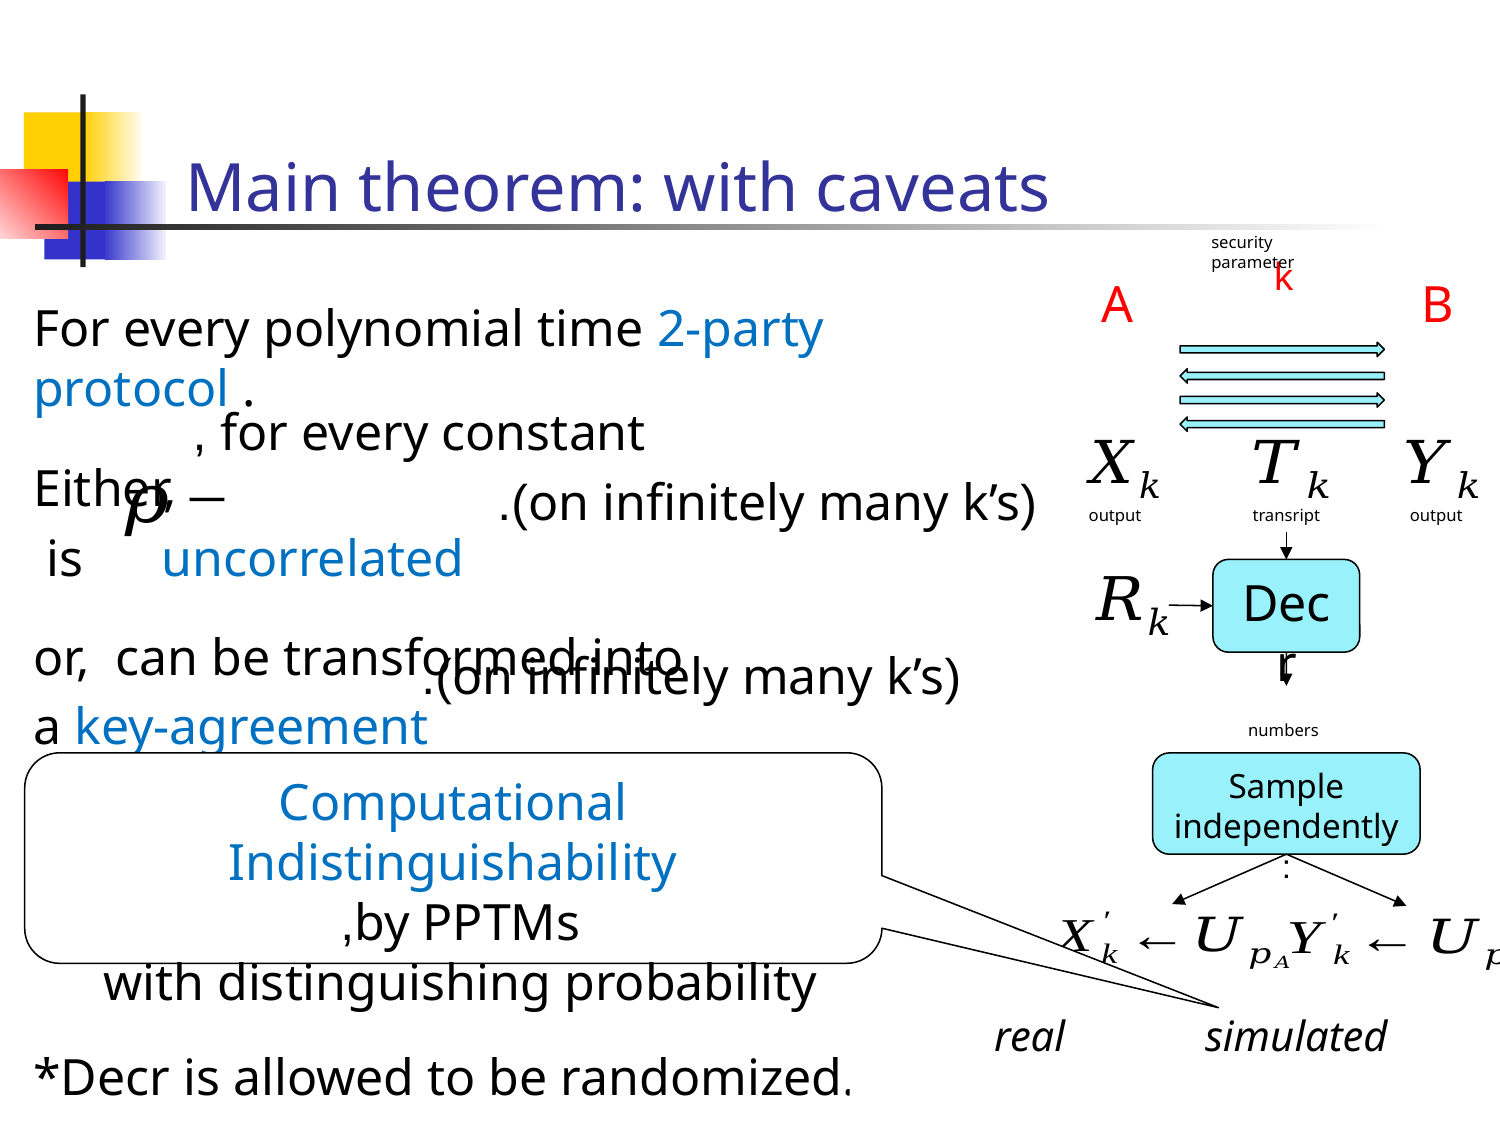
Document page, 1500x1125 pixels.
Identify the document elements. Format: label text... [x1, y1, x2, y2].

text_box k [1243, 279, 1309, 306]
text_box [1180, 392, 1385, 408]
text_box A [1082, 265, 1148, 341]
text_box numbers [1197, 712, 1370, 747]
text_box (on infinitely many k’s). [406, 637, 1121, 712]
title Main theorem: with caveats [170, 44, 1426, 233]
text_box B [1403, 265, 1469, 341]
text_box Decr [1212, 559, 1360, 653]
text_box [1180, 416, 1385, 432]
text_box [1171, 853, 1287, 905]
text_box [1180, 368, 1385, 384]
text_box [1287, 853, 1407, 906]
text_box [1180, 342, 1385, 357]
text_box output [1372, 497, 1500, 532]
text_box Sample independently: [1152, 752, 1421, 855]
text_box security parameter [1196, 224, 1368, 279]
text_box transript [1200, 497, 1372, 532]
text_box (on infinitely many k’s). [482, 463, 1197, 538]
